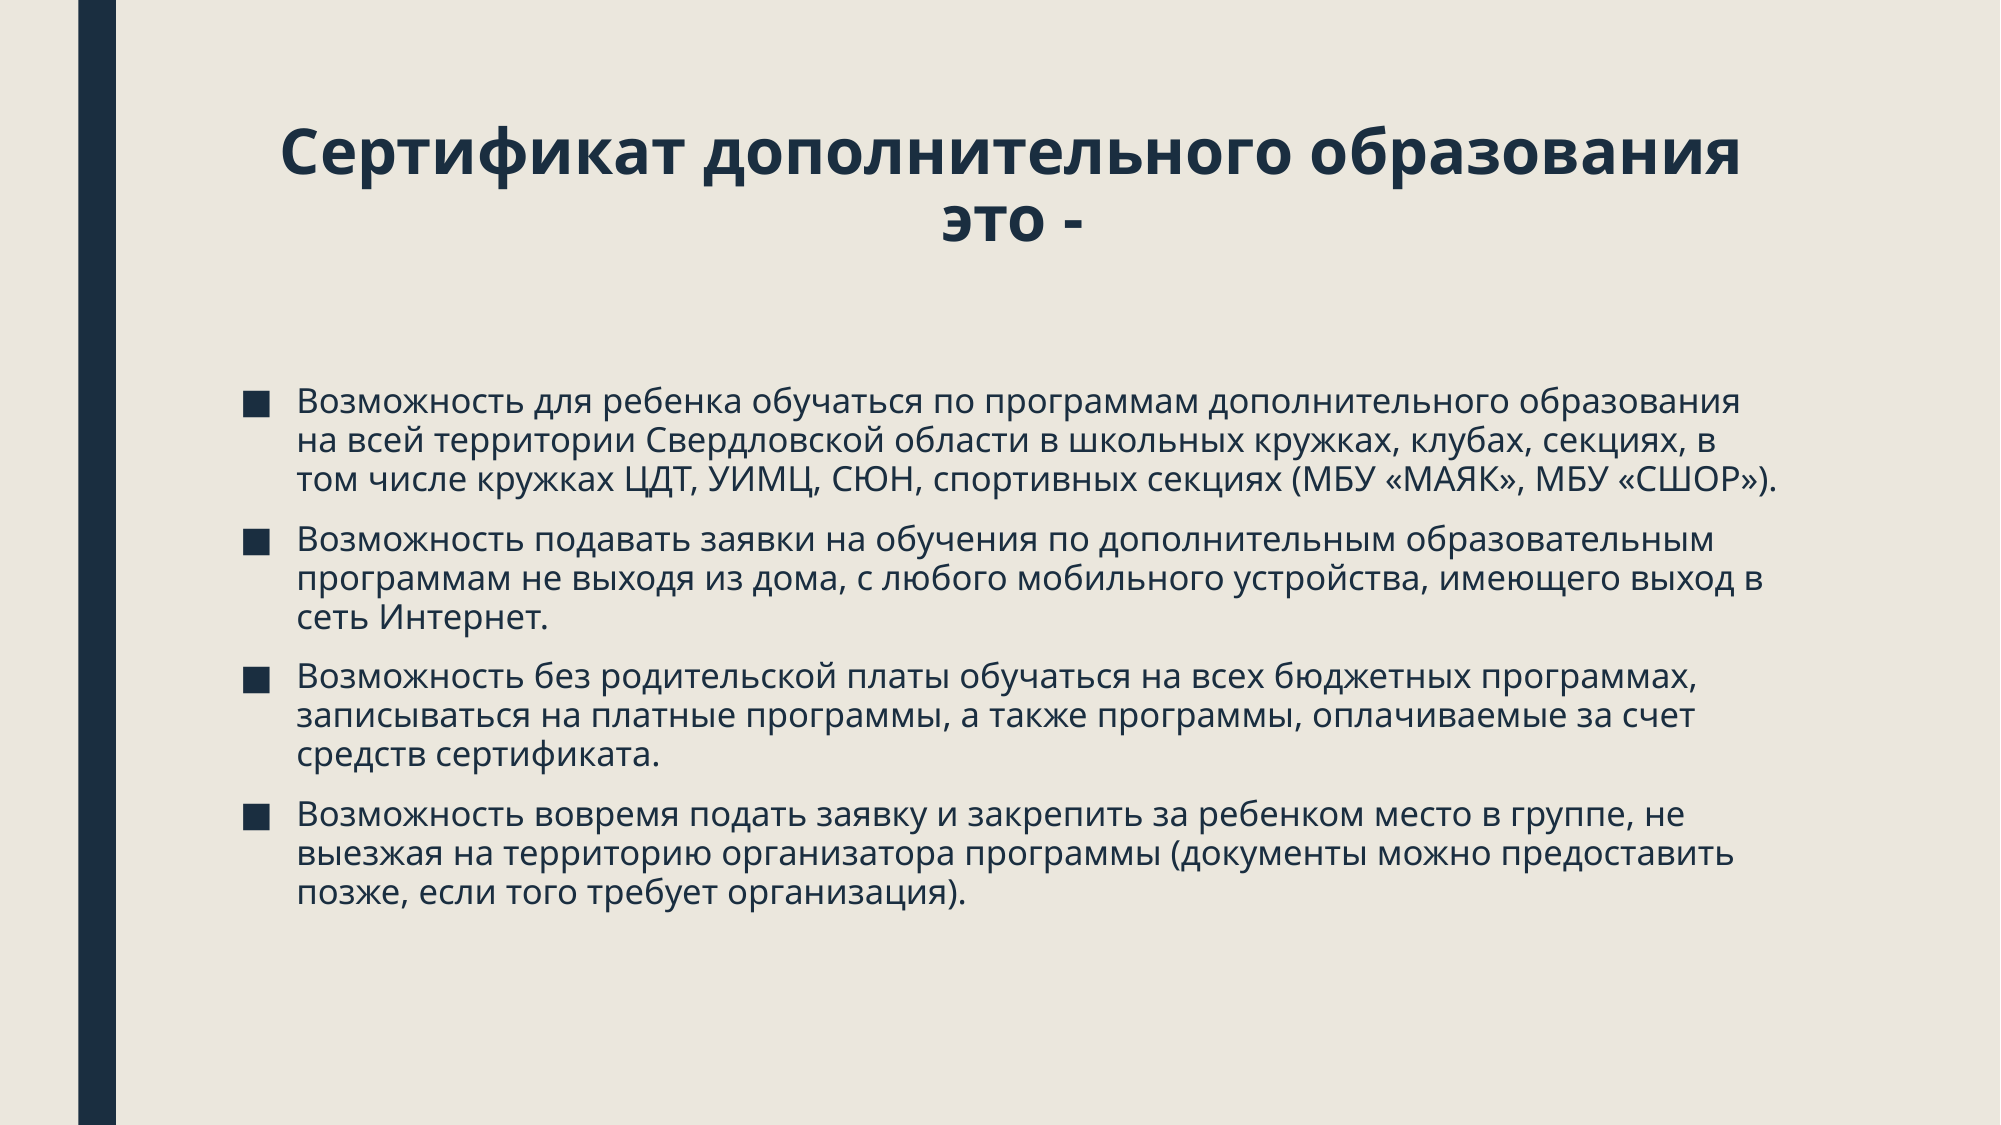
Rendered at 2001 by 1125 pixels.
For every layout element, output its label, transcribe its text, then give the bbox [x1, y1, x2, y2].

list Возможность для ребенка обучаться по программам дополнительного образования на всей территории Свердловской области в школьных кружках, клубах, секциях, в том числе кружках ЦДТ, УИМЦ, СЮН, спортивных секциях (МБУ «МАЯК», МБУ «СШОР»). Возможность подавать заявки на обучения по дополнительным образовательным программам не выходя из дома, с любого мобильного устройства, имеющего выход в сеть Интернет. Возможность без родительской платы обучаться на всех бюджетных программах, записываться на платные программы, а также программы, оплачиваемые за счет средств сертификата. Возможность вовремя подать заявку и закрепить за ребенком место в группе, не выезжая на территорию организатора программы (документы можно предоставить позже, если того требует организация). [225, 375, 1800, 963]
title Сертификат дополнительного образования это - [225, 112, 1800, 263]
